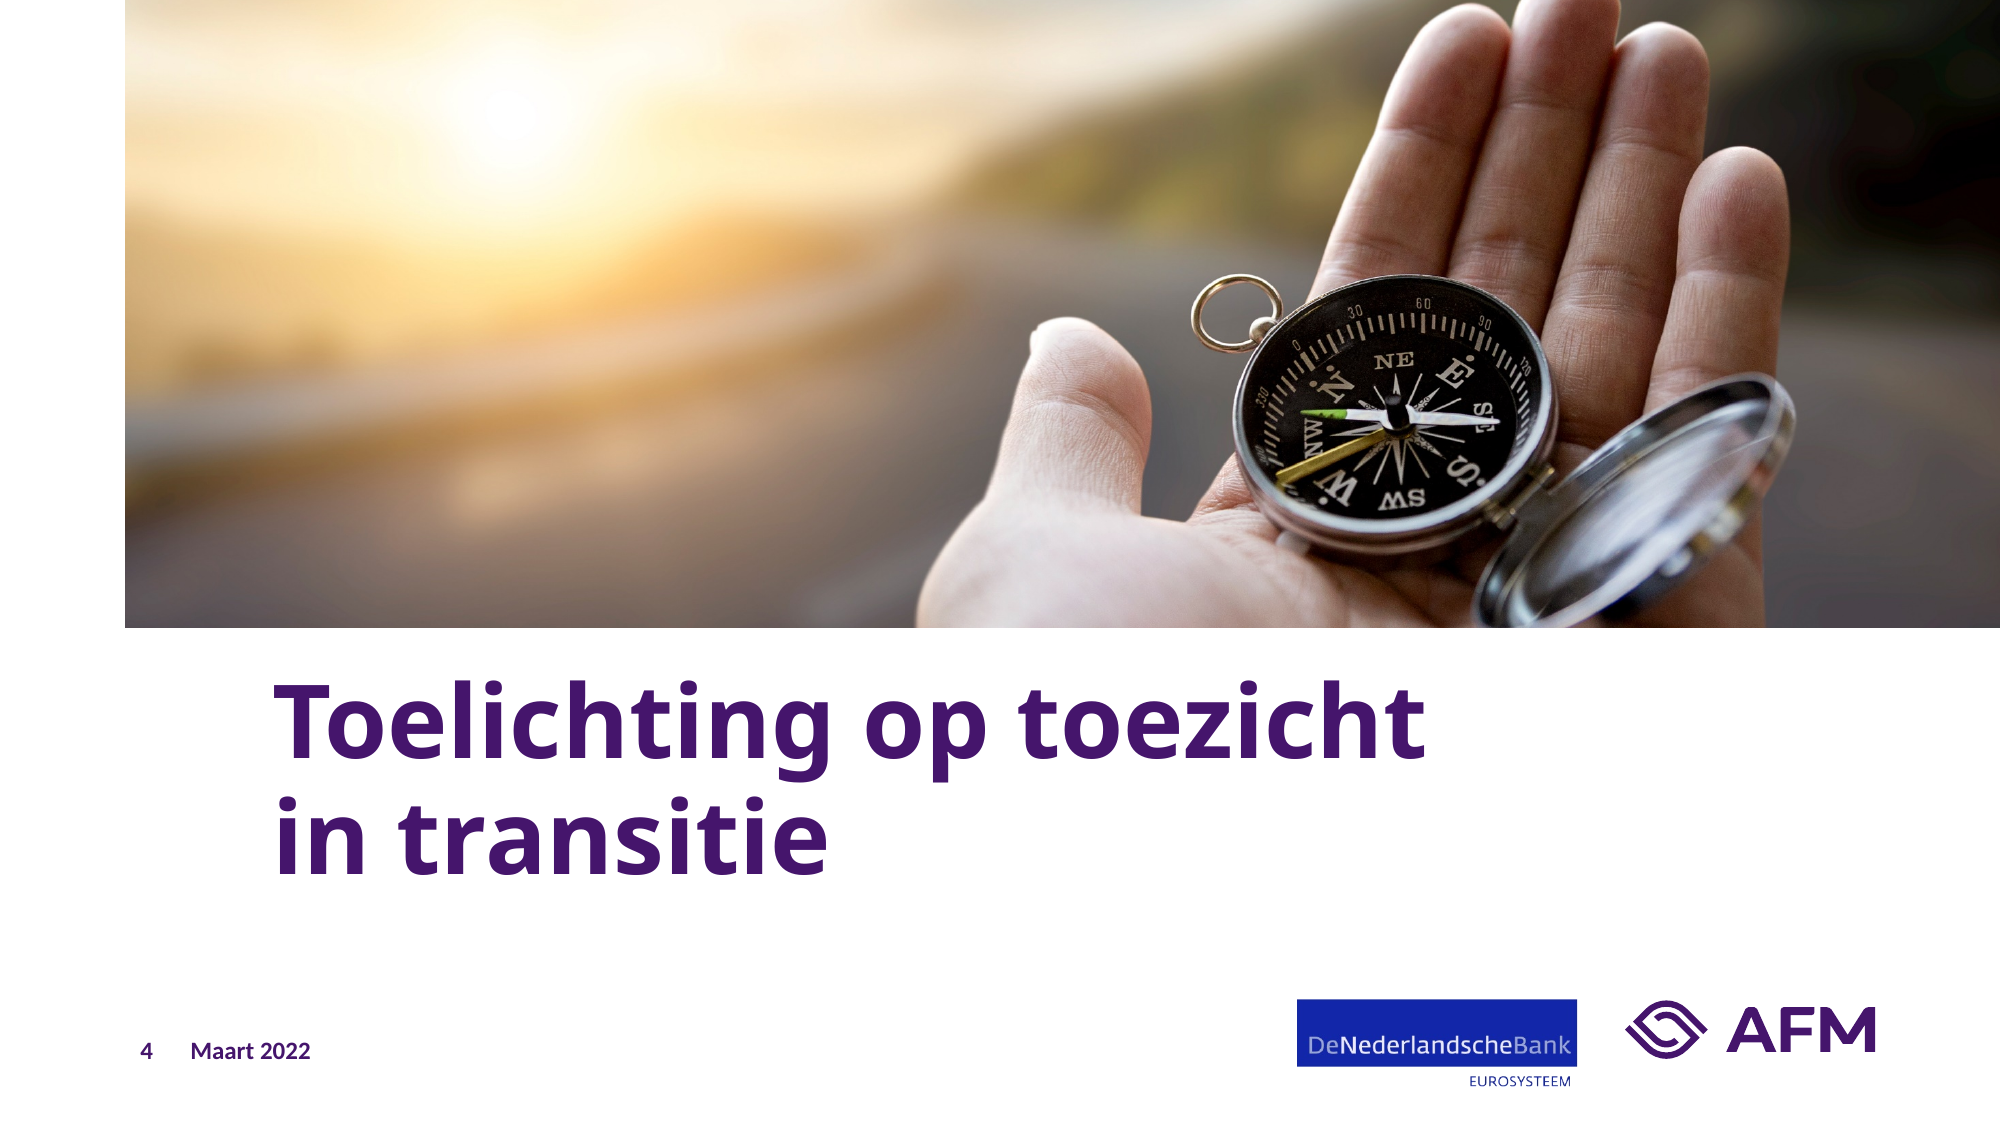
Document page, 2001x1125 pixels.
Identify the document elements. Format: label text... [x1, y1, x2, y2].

slide_number 4 [94, 1035, 154, 1069]
text_box Toelichting op toezicht in transitie [124, 671, 1784, 897]
picture [1296, 998, 1578, 1101]
slide_number Maart 2022 [190, 1035, 397, 1069]
picture [124, 0, 2000, 628]
